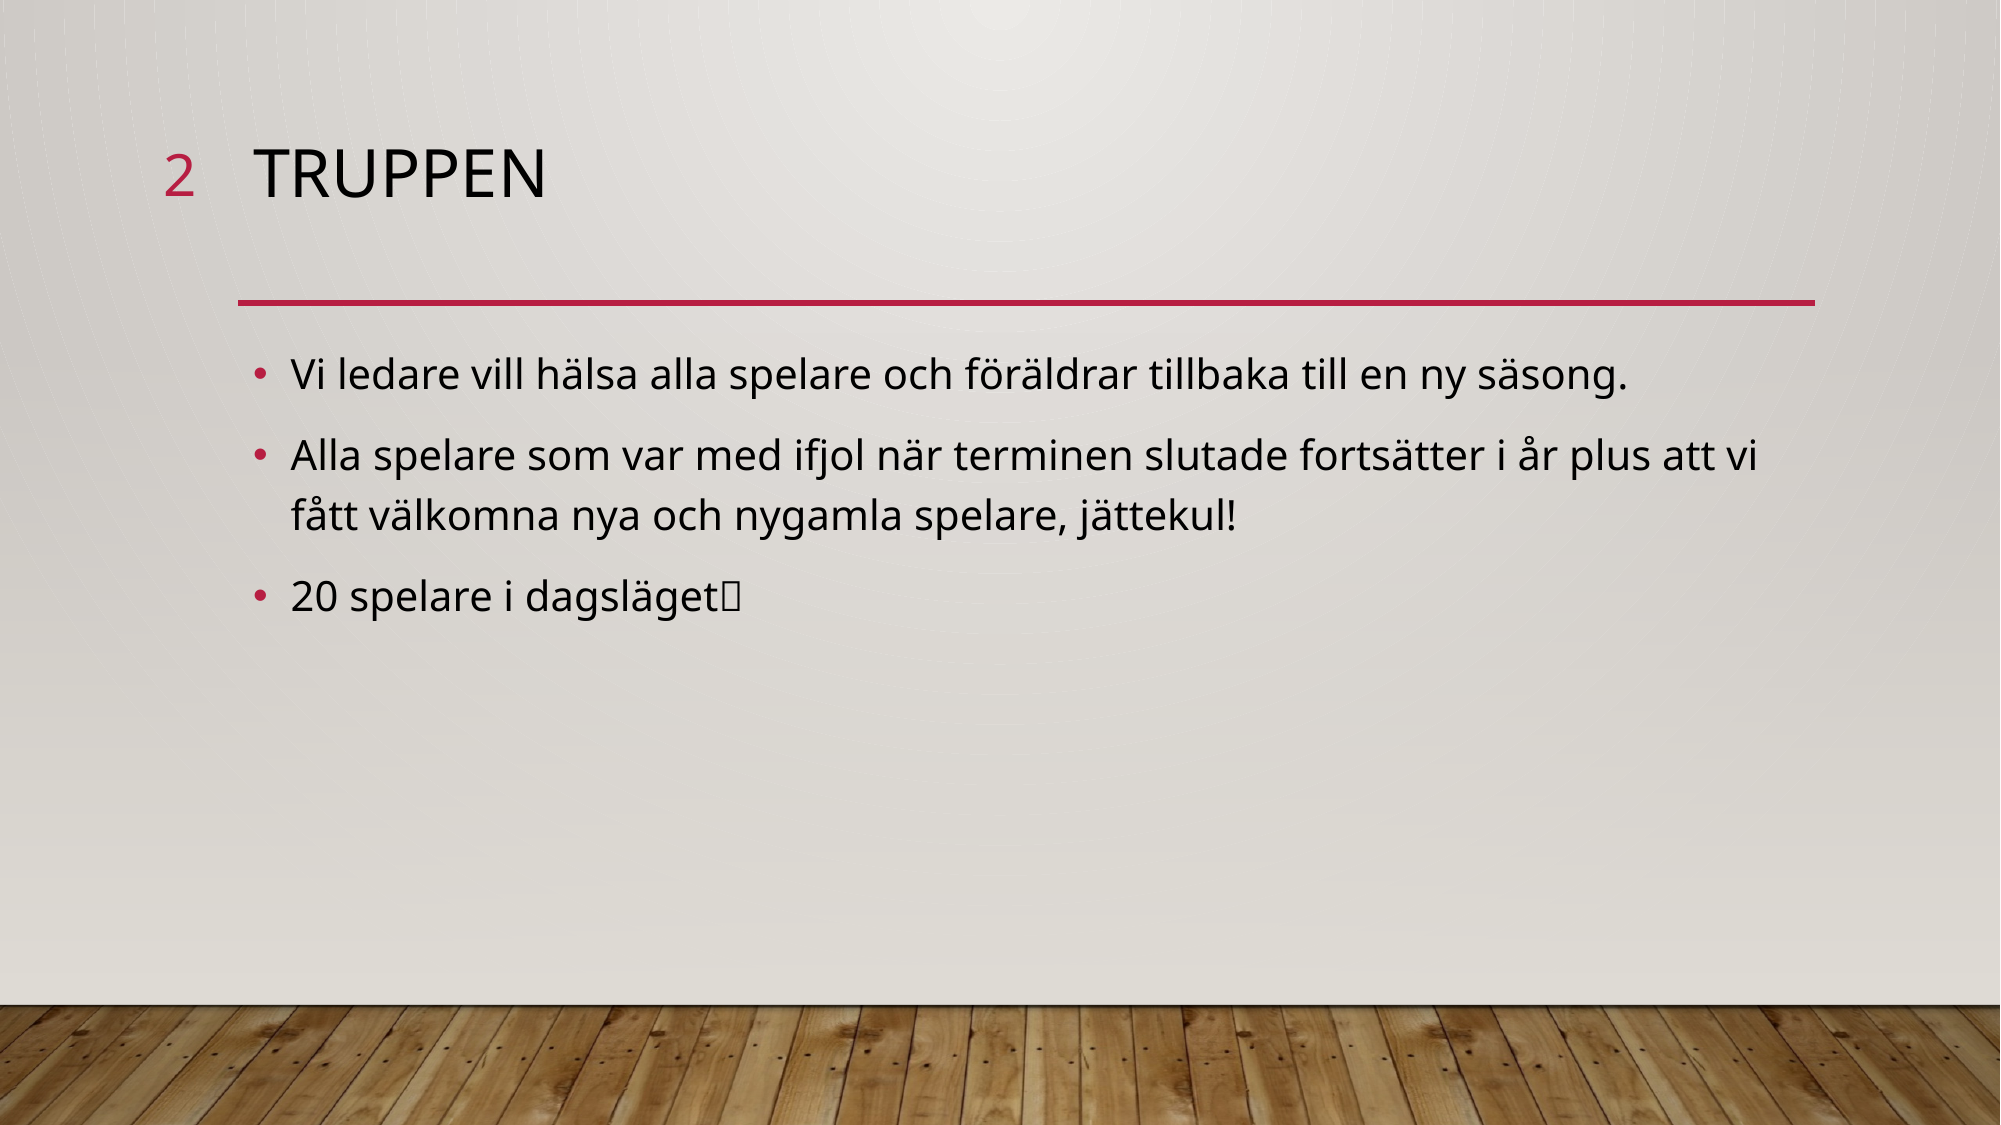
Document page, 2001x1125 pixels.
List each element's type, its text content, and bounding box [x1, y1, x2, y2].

slide_number 2 [78, 131, 212, 214]
picture [0, 1005, 2000, 1125]
list Vi ledare vill hälsa alla spelare och föräldrar tillbaka till en ny säsong. Alla spelare som var med ifjol när terminen slutade fortsätter i år plus att vi fått välkomna nya och nygamla spelare, jättekul! 20 spelare i dagsläget [238, 330, 1814, 897]
title Truppen [238, 131, 1814, 305]
